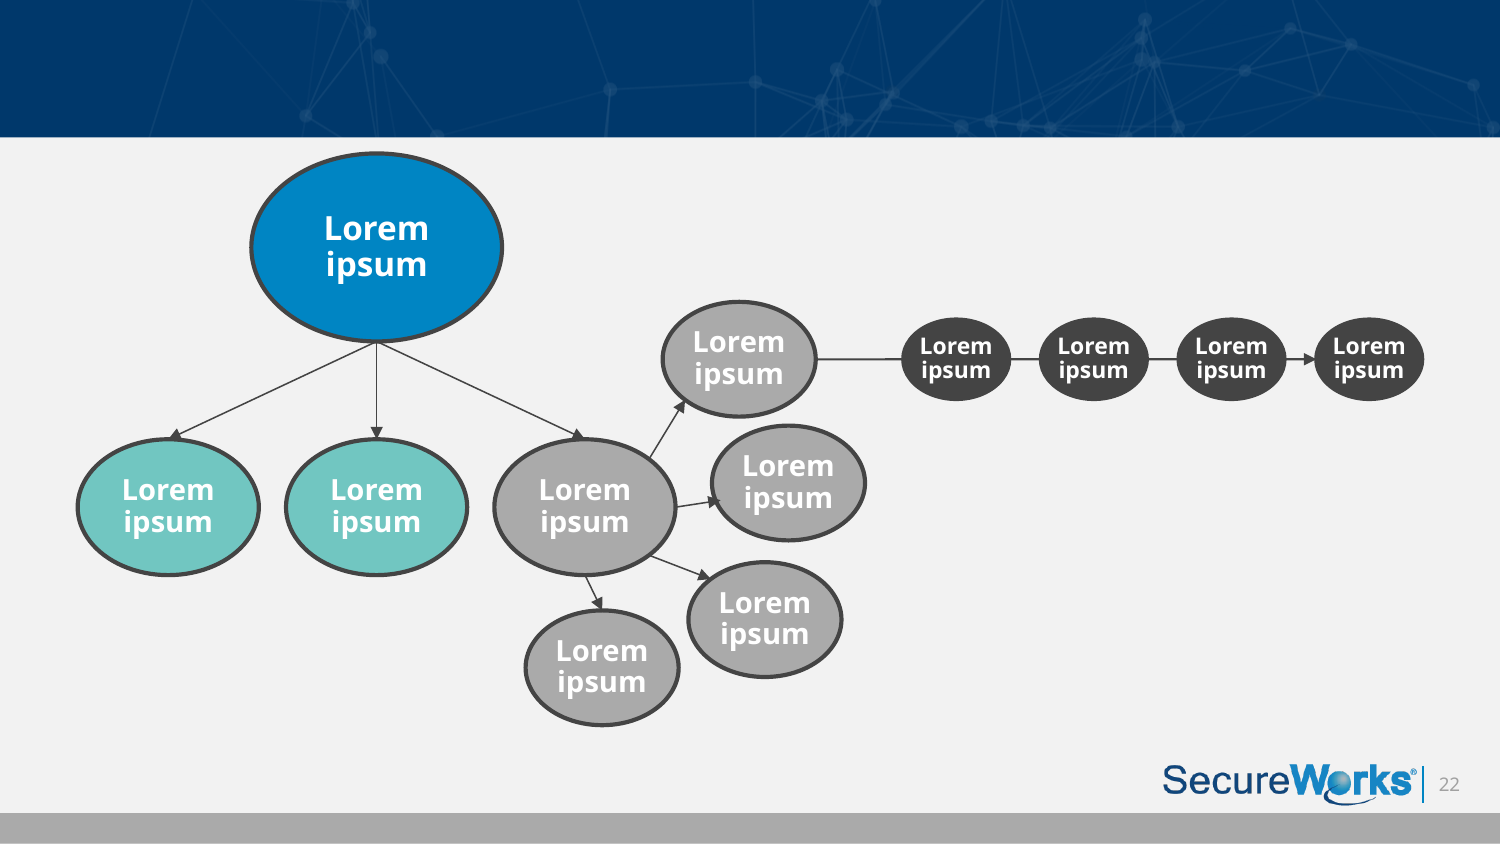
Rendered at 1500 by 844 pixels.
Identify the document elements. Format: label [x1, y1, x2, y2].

picture [0, 0, 1500, 138]
text_box [77, 153, 1423, 726]
picture [1137, 734, 1439, 825]
